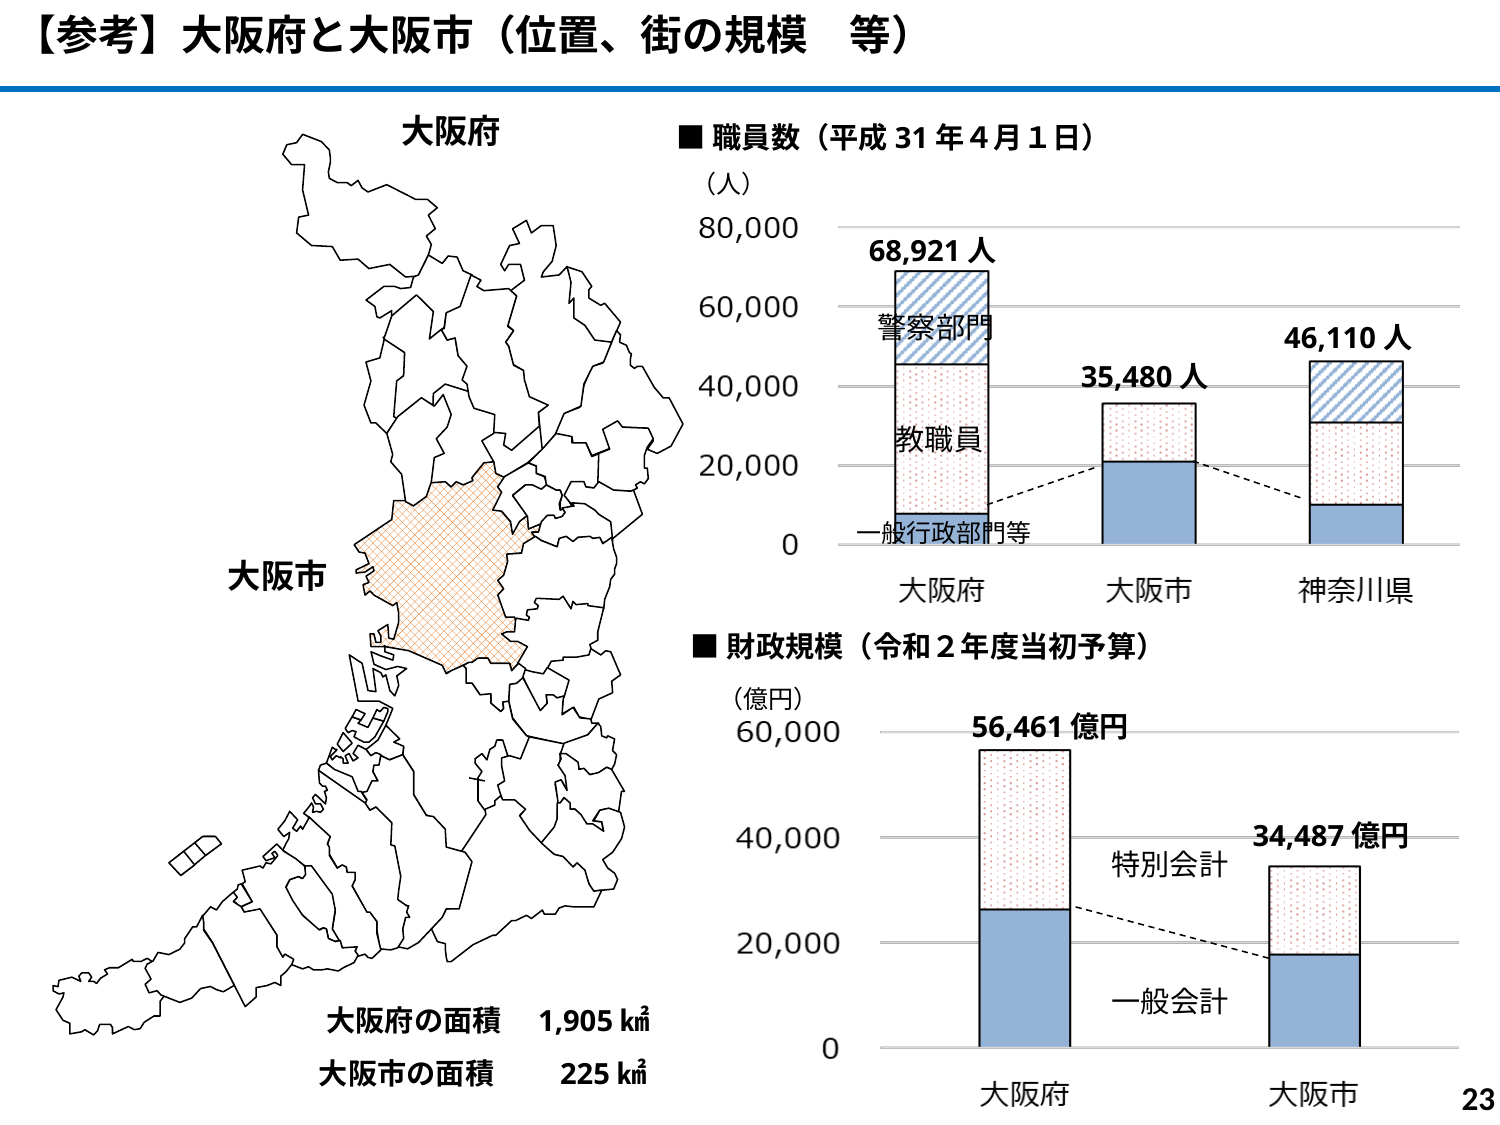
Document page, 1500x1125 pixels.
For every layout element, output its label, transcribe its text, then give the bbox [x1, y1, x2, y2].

text_box 大阪府 [395, 104, 508, 132]
text_box 大阪市の面積 225㎢ [313, 1049, 653, 1097]
text_box ■財政規模（令和２年度当初予算） [687, 622, 1492, 670]
text_box （人） [687, 160, 800, 206]
slide_number 23 [1487, 1064, 1500, 1124]
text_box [1192, 460, 1303, 499]
picture [721, 702, 1484, 1125]
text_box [52, 134, 684, 1036]
picture [684, 208, 1479, 618]
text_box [1075, 906, 1270, 959]
text_box （億円） [703, 676, 867, 721]
text_box ■職員数（平成31年４月１日） [670, 113, 1432, 161]
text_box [986, 466, 1098, 505]
text_box 【参考】大阪府と大阪市（位置、街の規模 等） [0, 7, 1492, 68]
